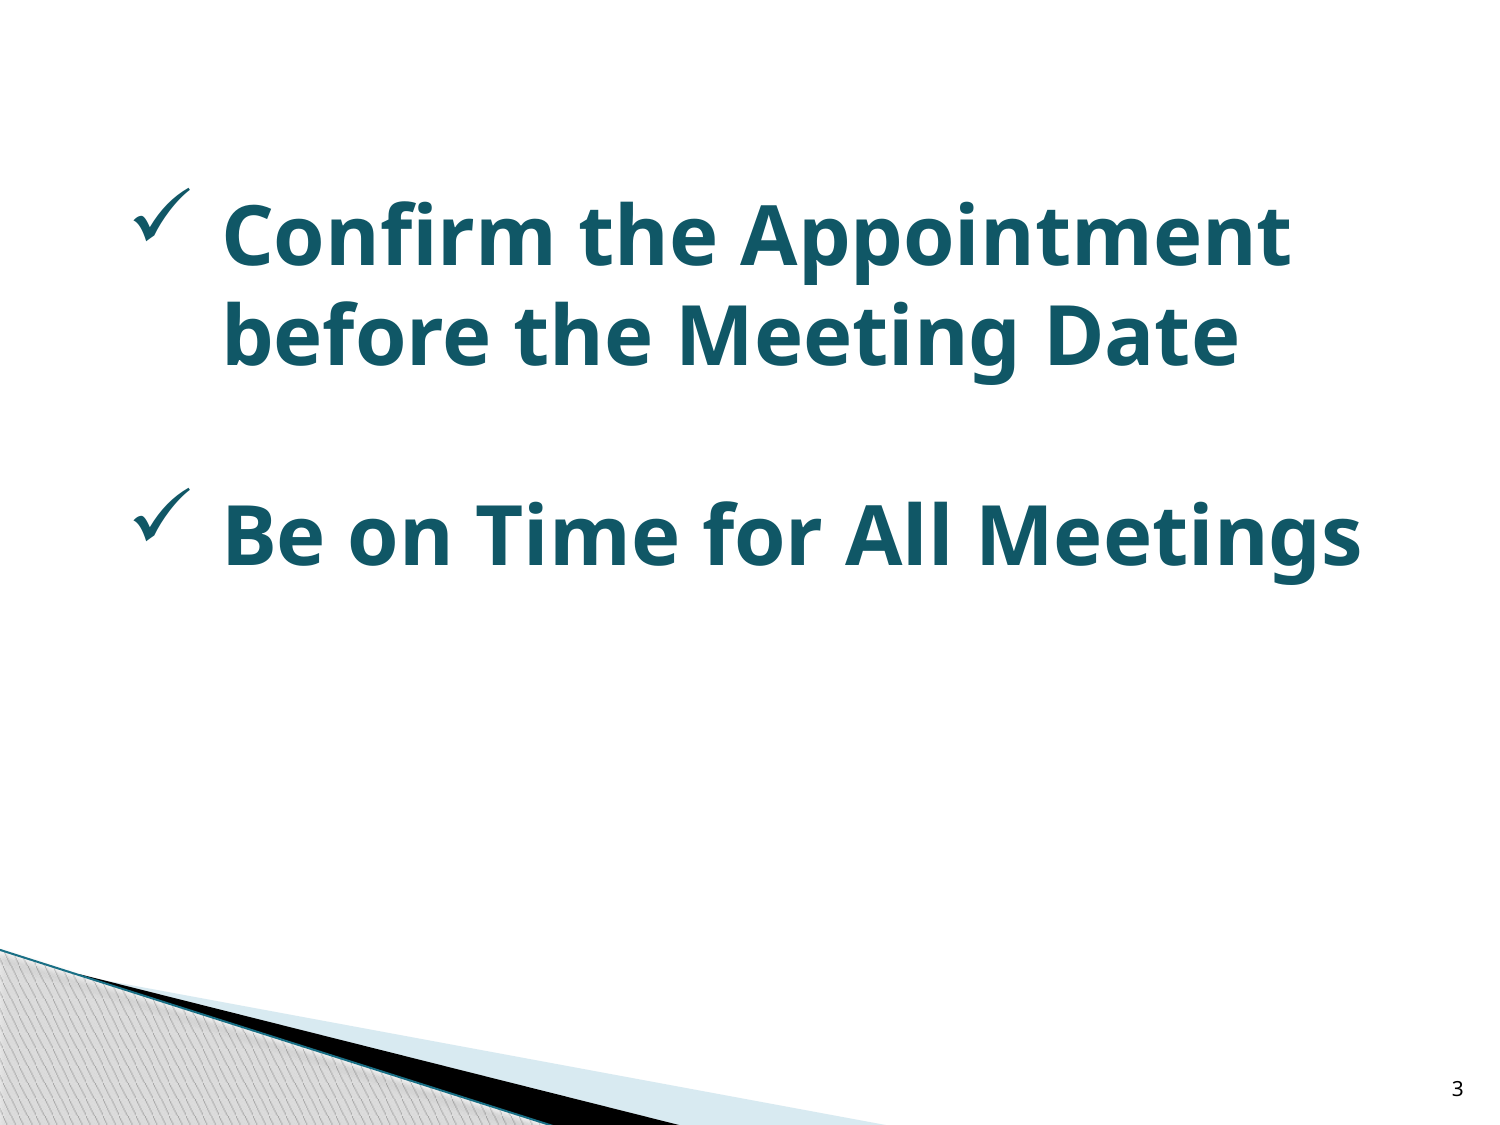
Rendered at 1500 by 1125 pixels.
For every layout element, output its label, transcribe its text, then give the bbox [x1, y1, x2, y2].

text_box Confirm the Appointment before the Meeting Date Be on Time for All Meetings [112, 174, 1413, 890]
slide_number 3 [1418, 1051, 1479, 1112]
